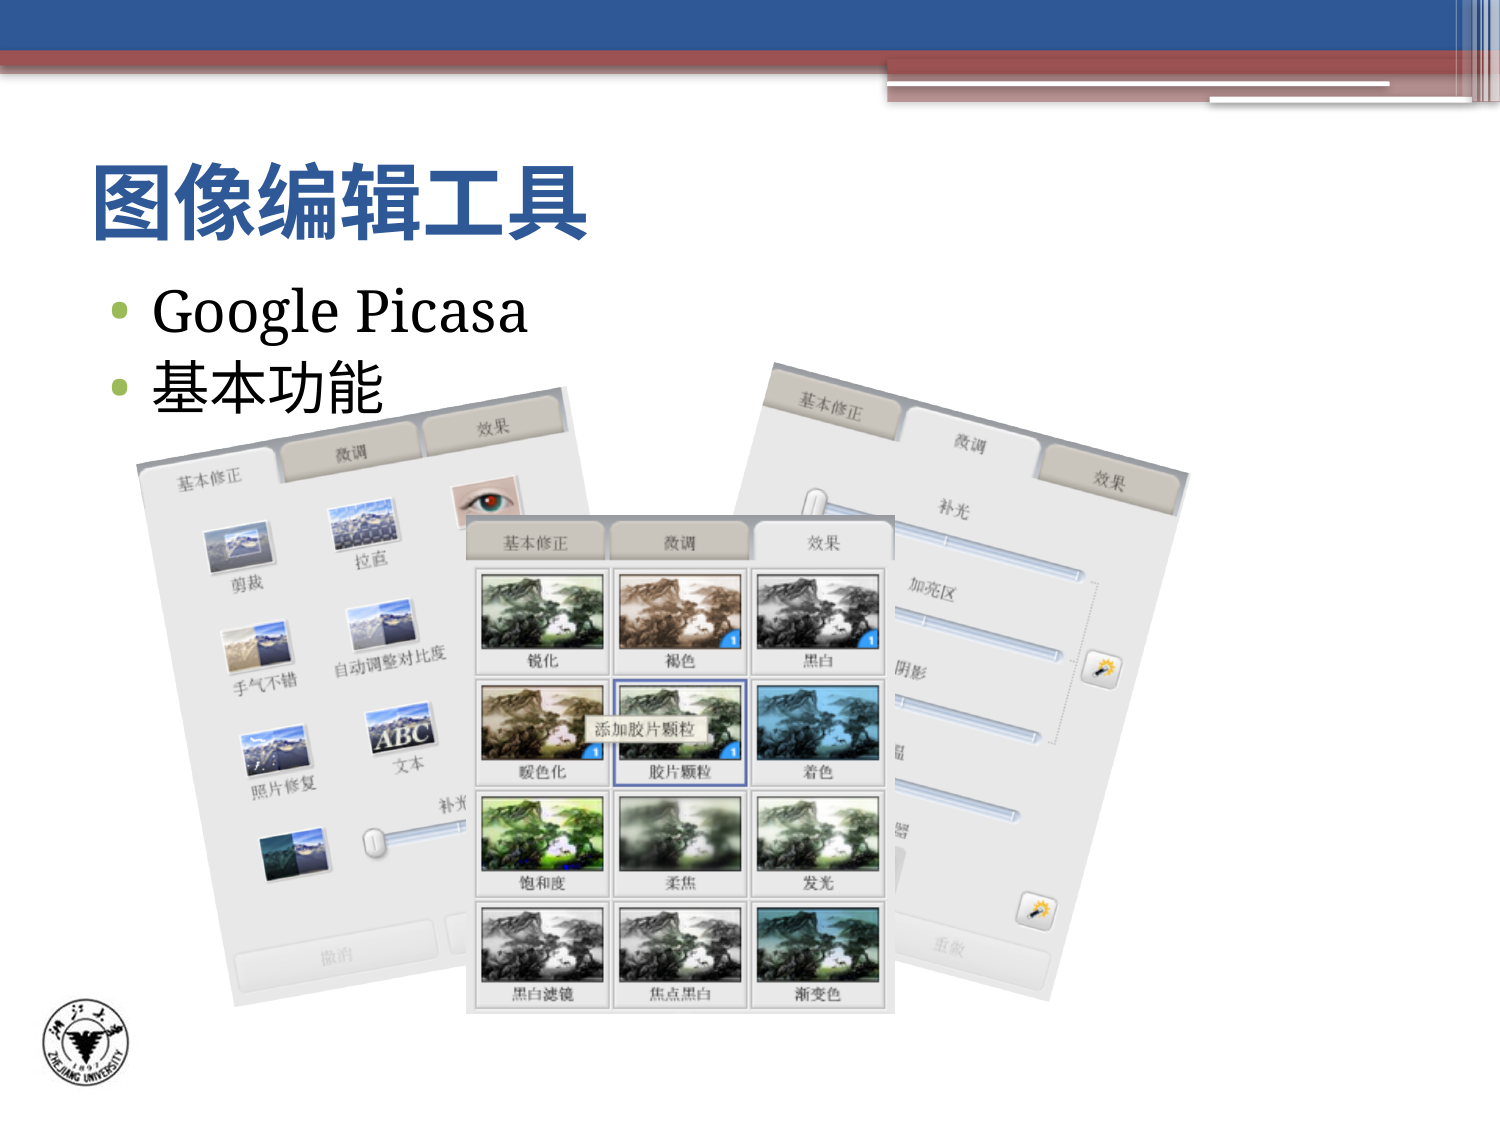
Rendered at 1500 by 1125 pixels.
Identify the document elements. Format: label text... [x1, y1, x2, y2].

title 图像编辑工具 [75, 112, 1425, 288]
picture [695, 407, 1190, 1001]
picture [26, 987, 150, 1100]
text_box Google Picasa 基本功能 [76, 267, 1436, 429]
picture [137, 419, 620, 1006]
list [466, 514, 895, 1014]
